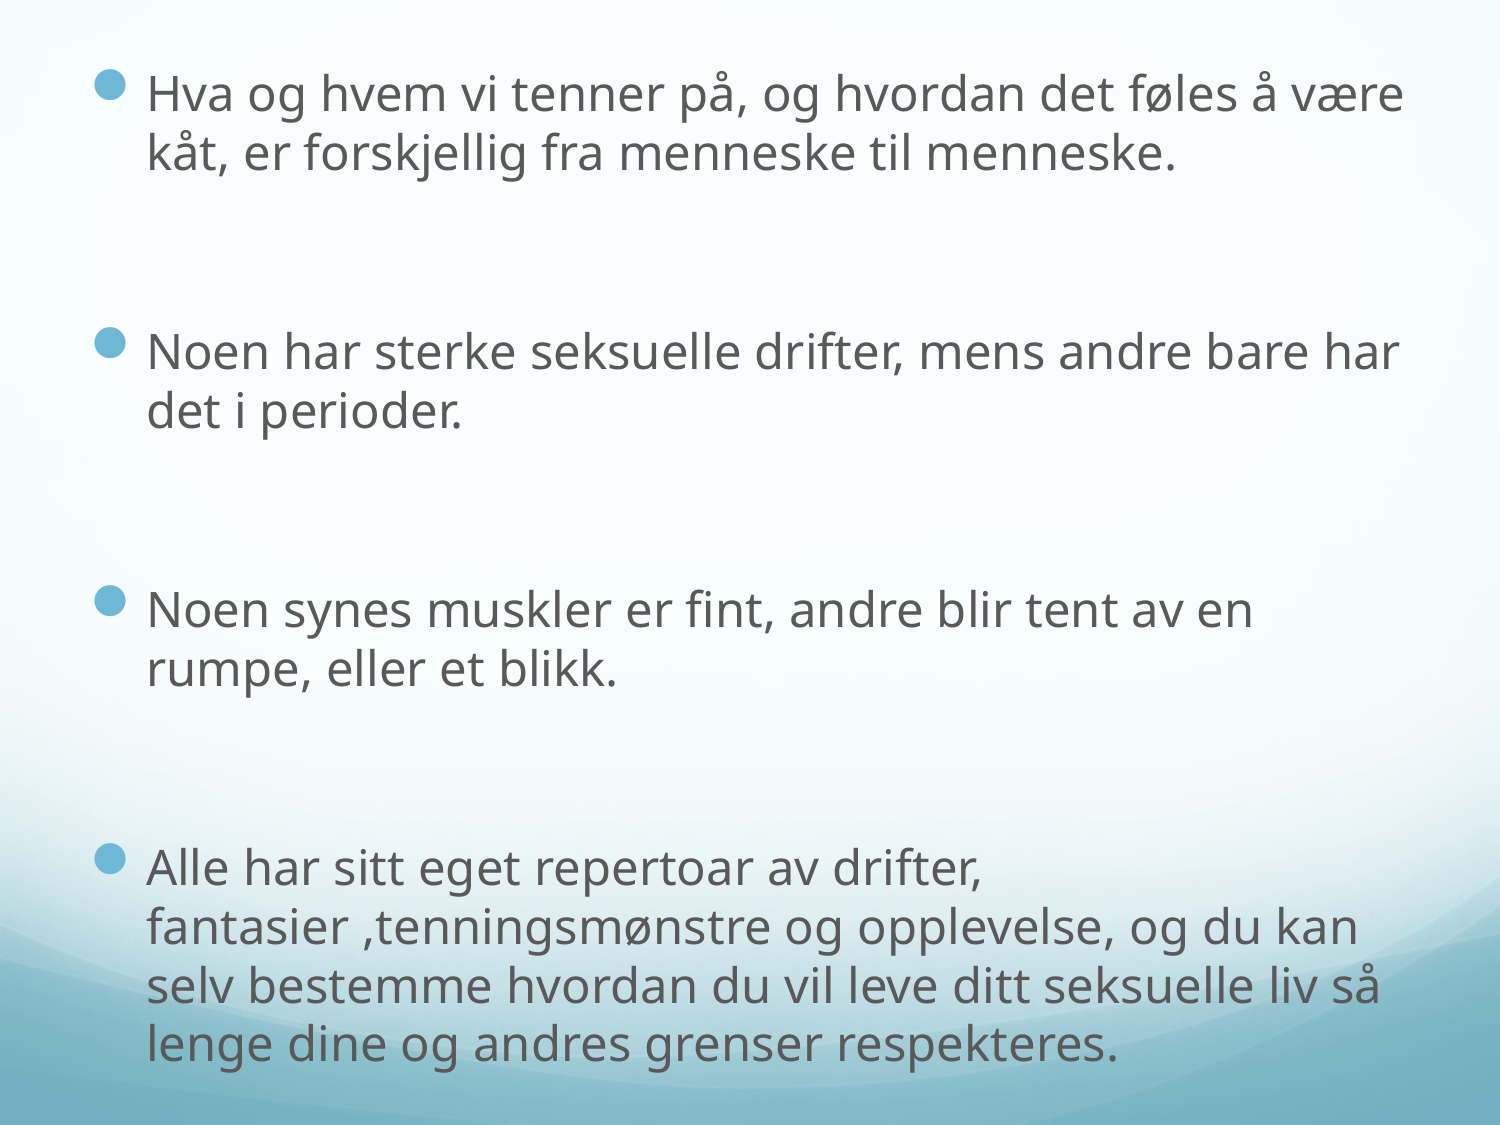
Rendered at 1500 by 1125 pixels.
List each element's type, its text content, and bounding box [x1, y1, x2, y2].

list Hva og hvem vi tenner på, og hvordan det føles å være kåt, er forskjellig fra menneske til menneske. Noen har sterke seksuelle drifter, mens andre bare har det i perioder. Noen synes muskler er fint, andre blir tent av en rumpe, eller et blikk. Alle har sitt eget repertoar av drifter, fantasier ,tenningsmønstre og opplevelse, og du kan selv bestemme hvordan du vil leve ditt seksuelle liv så lenge dine og andres grenser respekteres. [75, 54, 1425, 1083]
